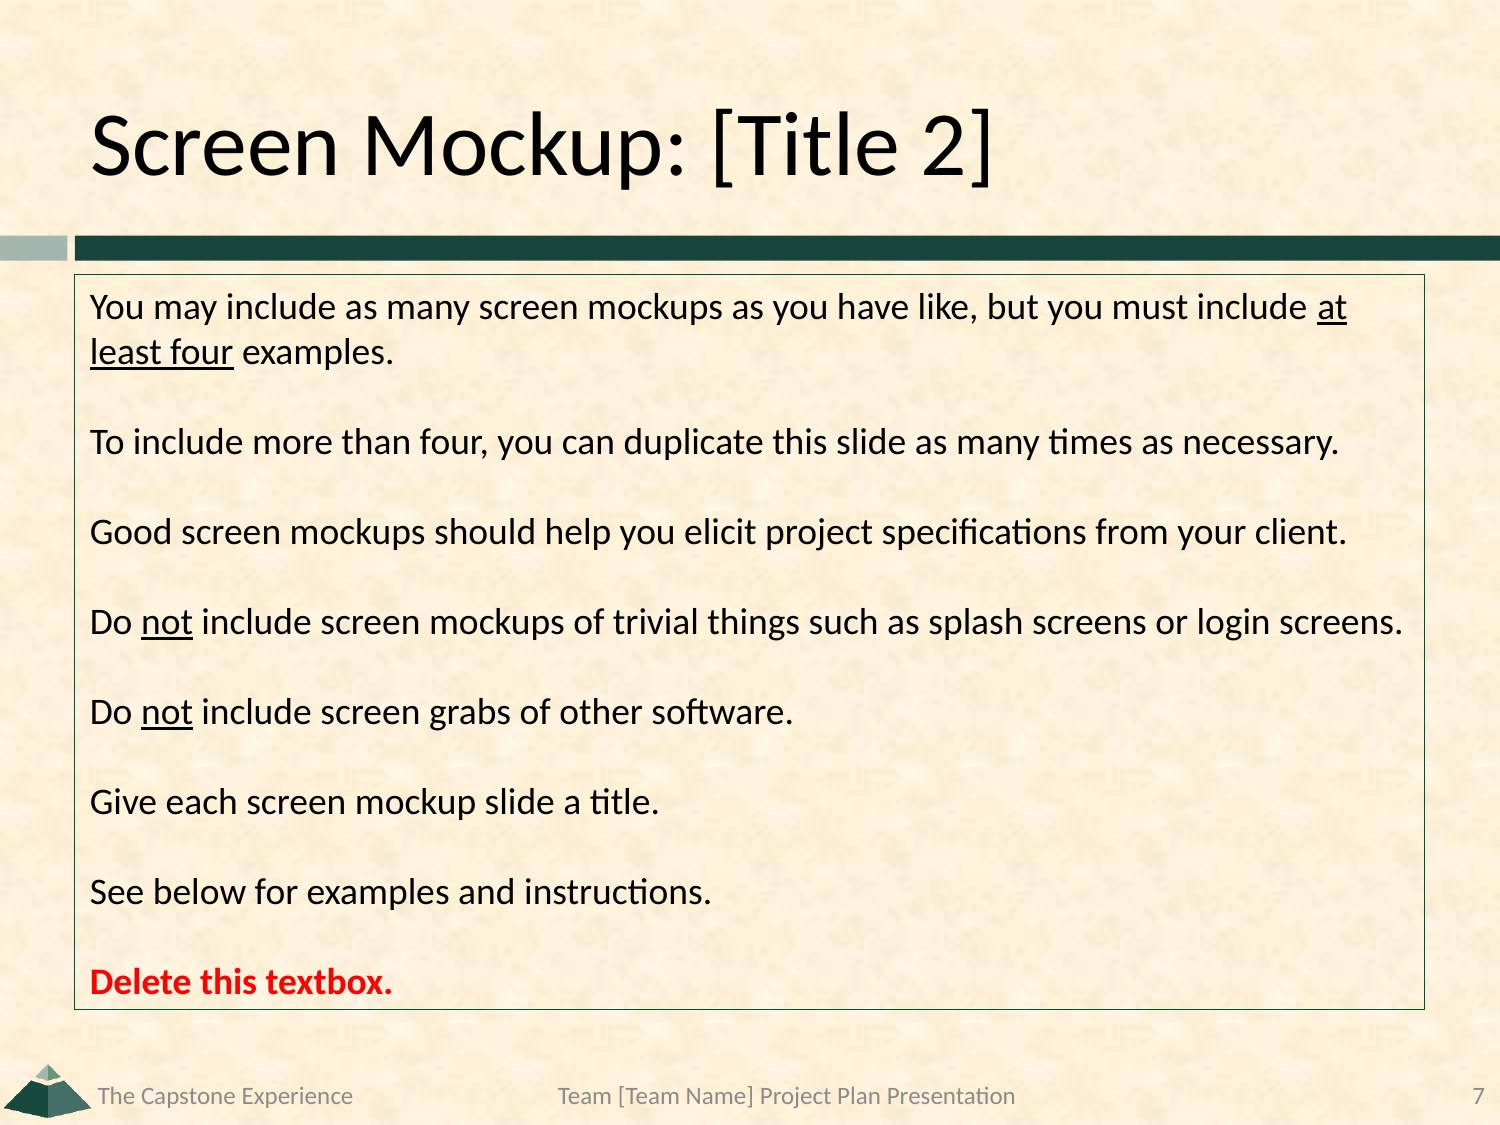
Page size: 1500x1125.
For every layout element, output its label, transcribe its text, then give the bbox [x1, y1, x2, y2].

picture [0, 0, 1500, 1125]
slide_number 7 [1150, 1065, 1500, 1125]
title Screen Mockup: [Title 2] [75, 45, 1425, 233]
text_box You may include as many screen mockups as you have like, but you must include at least four examples. To include more than four, you can duplicate this slide as many times as necessary. Good screen mockups should help you elicit project specifications from your client. Do not include screen mockups of trivial things such as splash screens or login screens. Do not include screen grabs of other software. Give each screen mockup slide a title. See below for examples and instructions. Delete this textbox. [74, 274, 1425, 1010]
slide_number The Capstone Experience [75, 1065, 425, 1125]
footer Team [Team Name] Project Plan Presentation [425, 1065, 1150, 1125]
